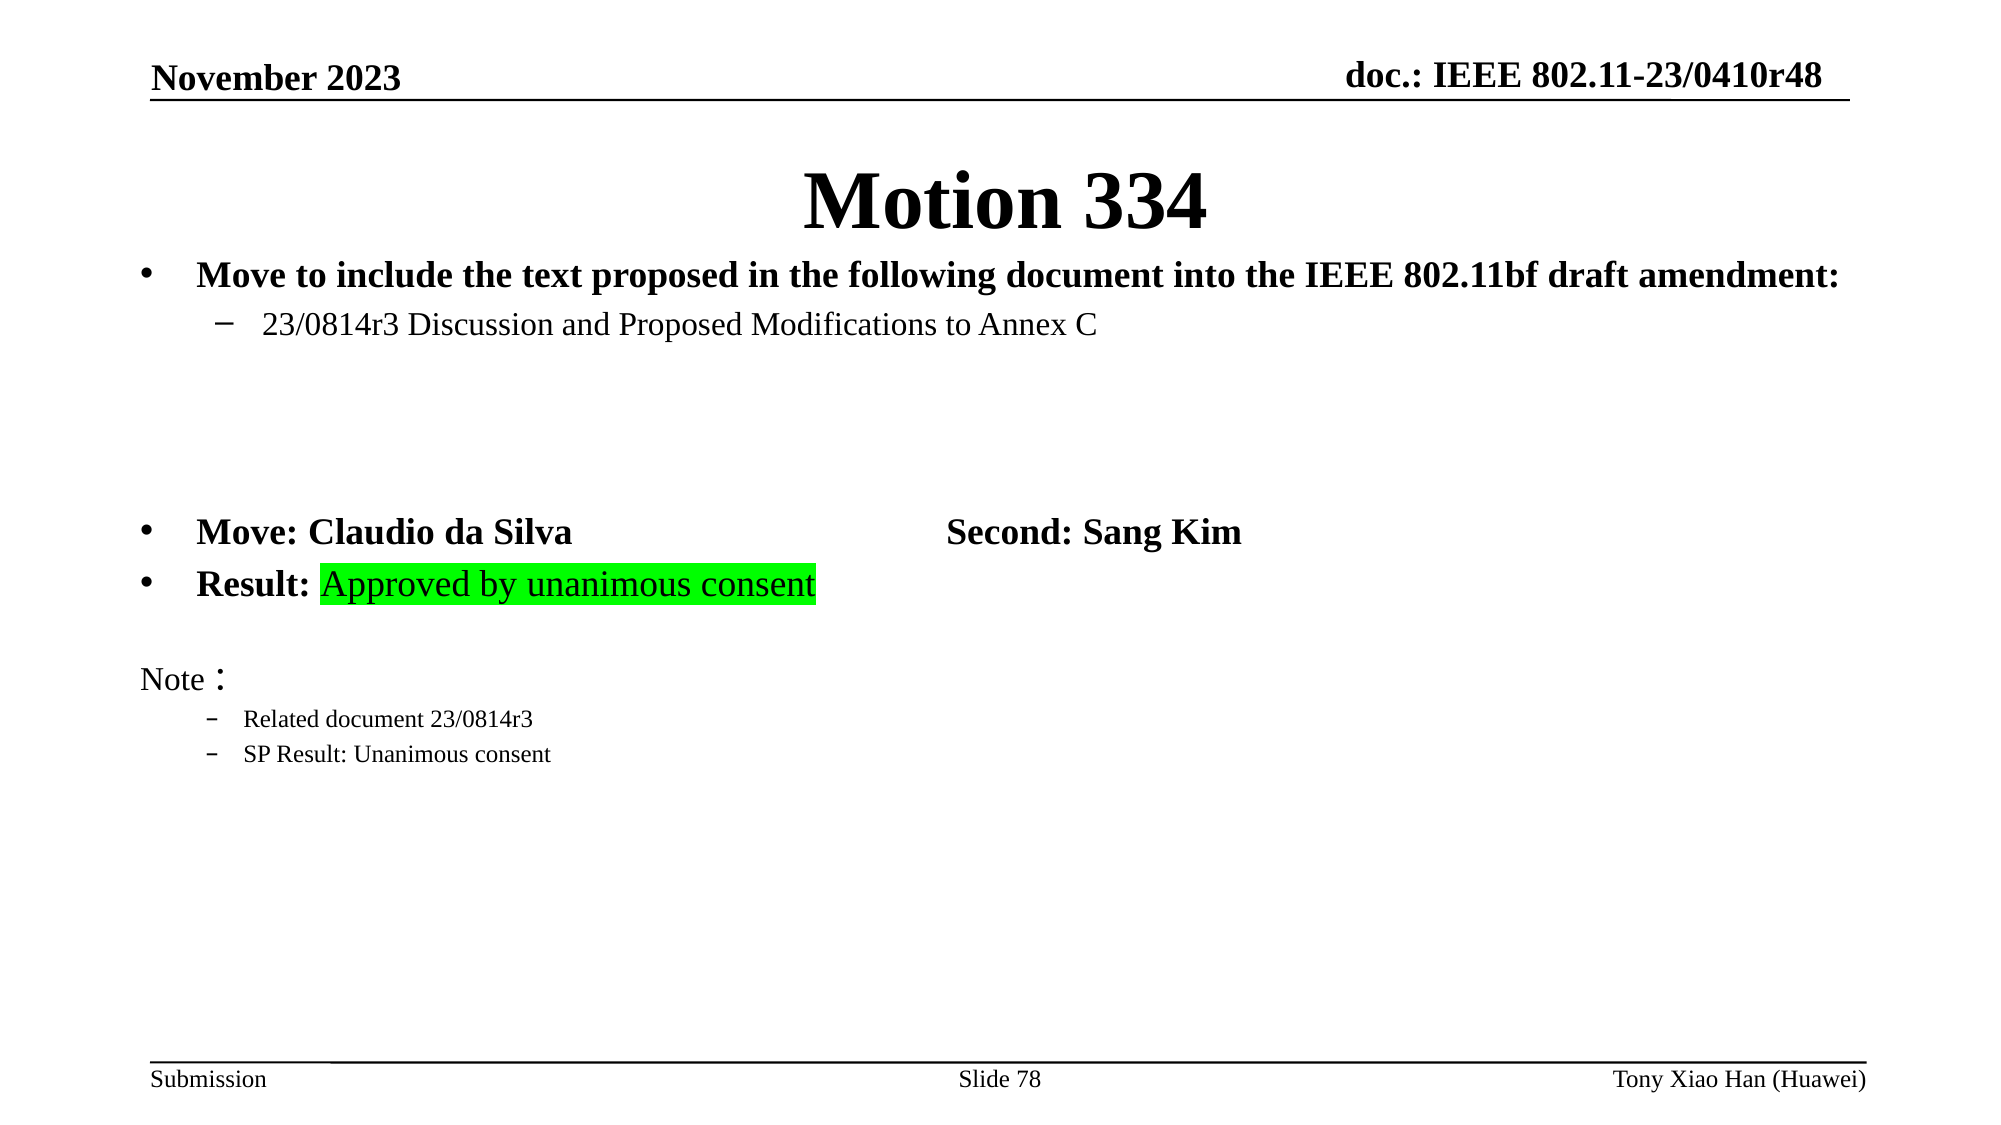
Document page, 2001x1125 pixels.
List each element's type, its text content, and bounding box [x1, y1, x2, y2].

text_box Motion 334 [368, 137, 1644, 212]
text_box Move to include the text proposed in the following document into the IEEE 802.11bf draft amendment: 23/0814r3 Discussion and Proposed Modifications to Annex C Move: Claudio da Silva Second: Sang Kim Result: Approved by unanimous consent Note： Related document 23/0814r3 SP Result: Unanimous consent [125, 212, 1888, 900]
